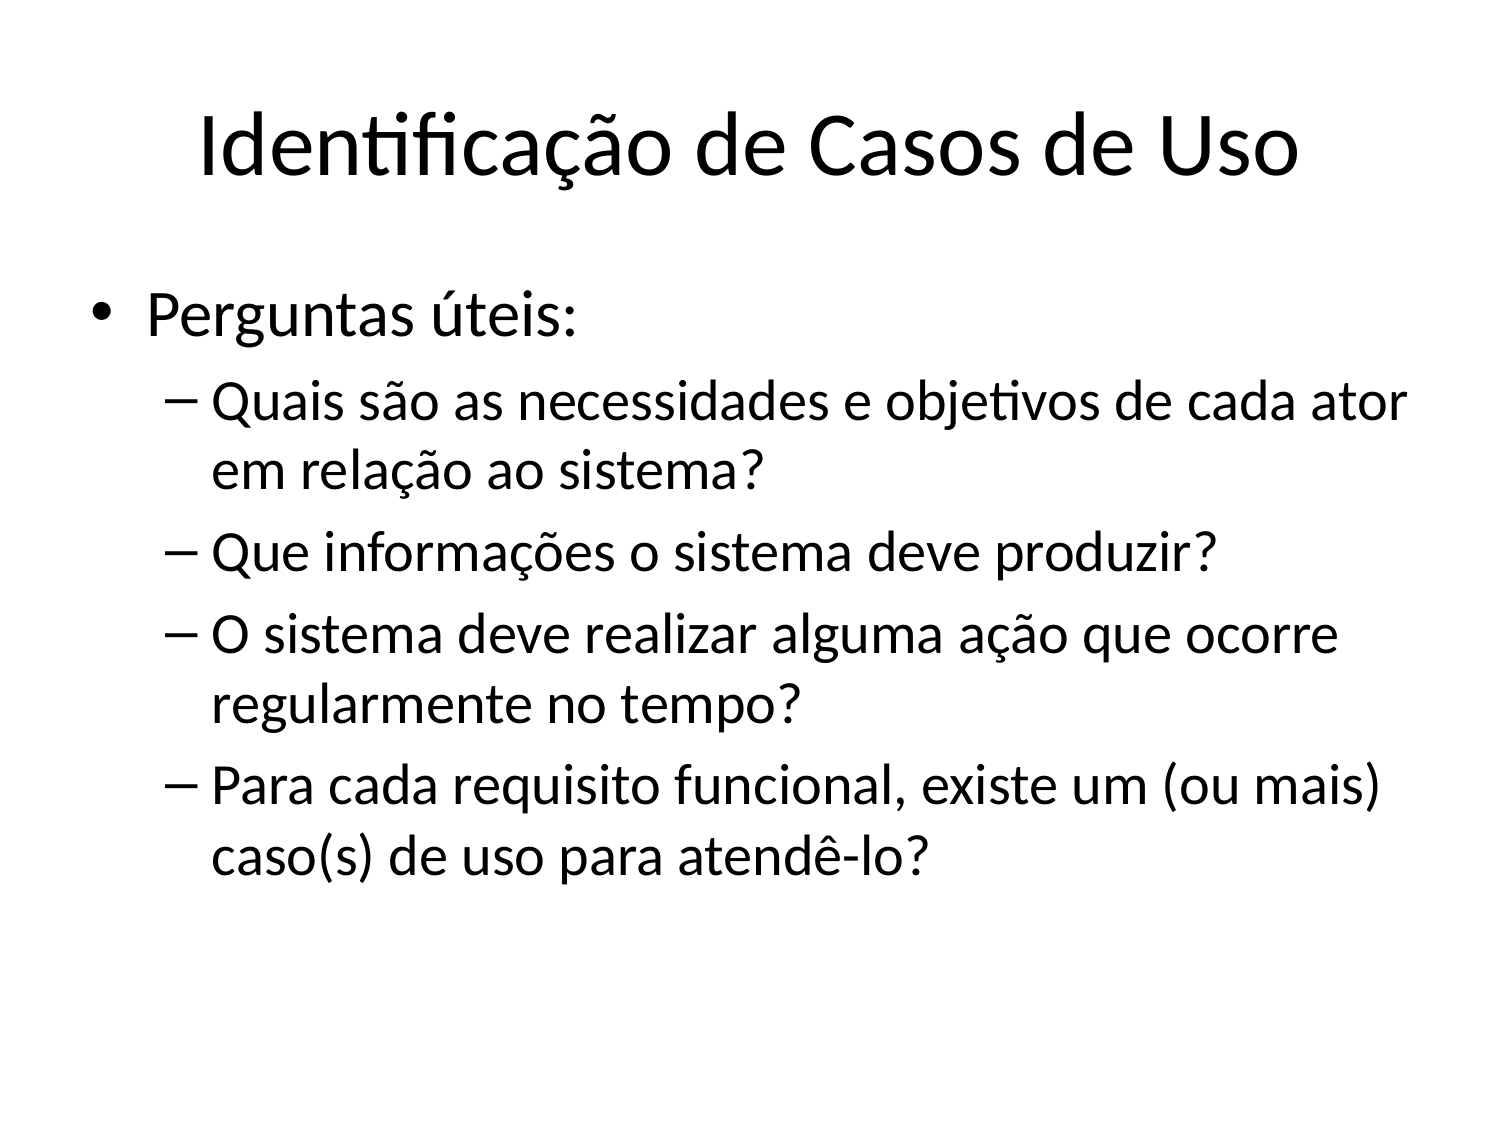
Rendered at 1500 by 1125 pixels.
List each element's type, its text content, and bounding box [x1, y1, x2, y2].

title Identificação de Casos de Uso [75, 45, 1425, 233]
list Perguntas úteis: Quais são as necessidades e objetivos de cada ator em relação ao sistema? Que informações o sistema deve produzir? O sistema deve realizar alguma ação que ocorre regularmente no tempo? Para cada requisito funcional, existe um (ou mais) caso(s) de uso para atendê-lo? [75, 262, 1425, 1005]
